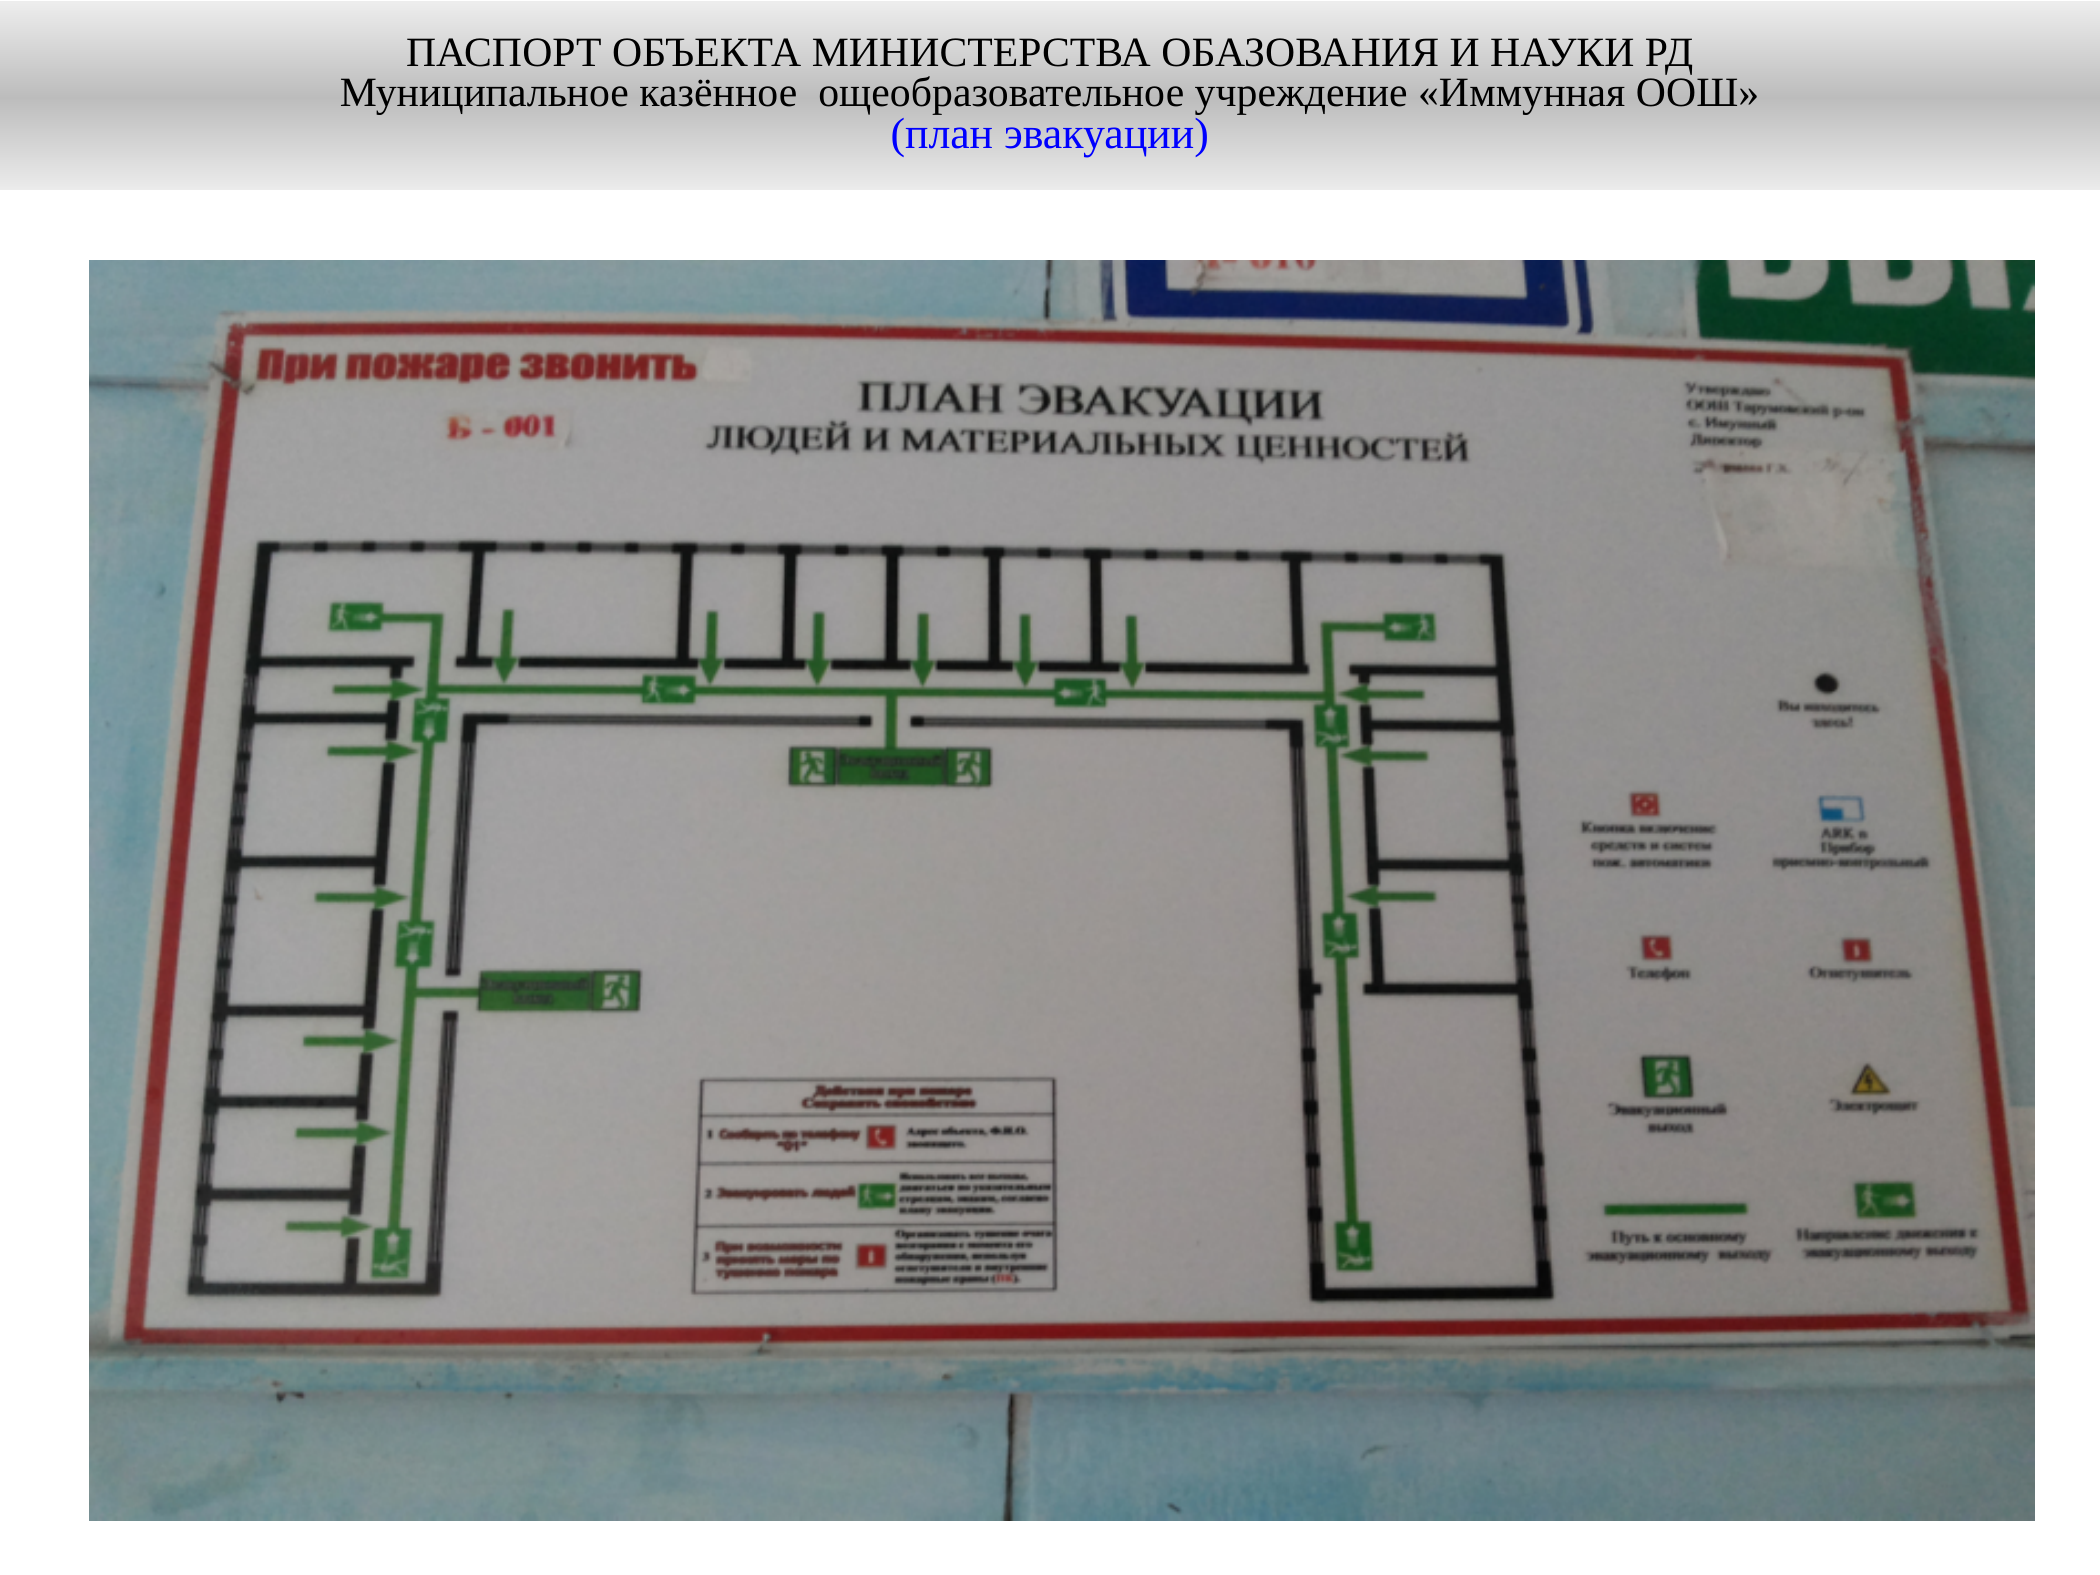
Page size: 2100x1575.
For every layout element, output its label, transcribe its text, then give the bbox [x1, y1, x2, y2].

picture [88, 259, 2035, 1521]
text_box ПАСПОРТ ОБЪЕКТА МИНИСТЕРСТВА ОБАЗОВАНИЯ И НАУКИ РД Муниципальное казённое ощеобразовательное учреждение «Иммунная ООШ» (план эвакуации) [0, 1, 2100, 190]
